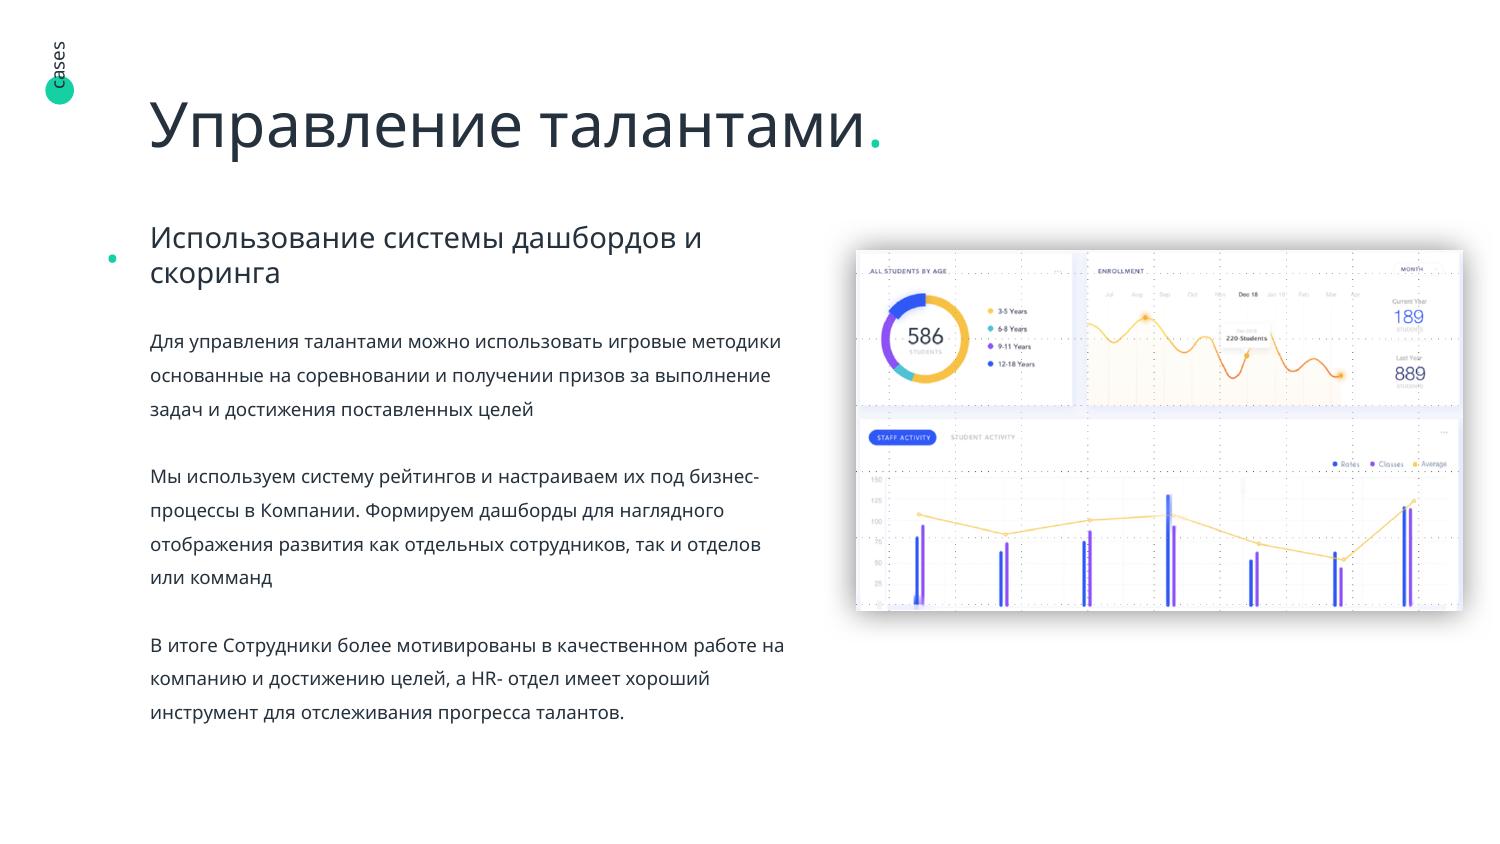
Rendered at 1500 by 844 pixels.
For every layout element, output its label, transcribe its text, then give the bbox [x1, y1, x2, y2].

text_box . [89, 173, 136, 279]
text_box Для управления талантами можно использовать игровые методики основанные на соревновании и получении призов за выполнение задач и достижения поставленных целей Мы используем систему рейтингов и настраиваем их под бизнес-процессы в Компании. Формируем дашборды для наглядного отображения развития как отдельных сотрудников, так и отделов или комманд В итоге Сотрудники более мотивированы в качественном работе на компанию и достижению целей, а HR- отдел имеет хороший инструмент для отслеживания прогресса талантов. [135, 303, 802, 732]
title Управление талантами. [134, 54, 1436, 176]
text_box Использование системы дашбордов и скоринга [134, 204, 802, 332]
text_box cases [30, 0, 91, 105]
picture [856, 250, 1464, 612]
